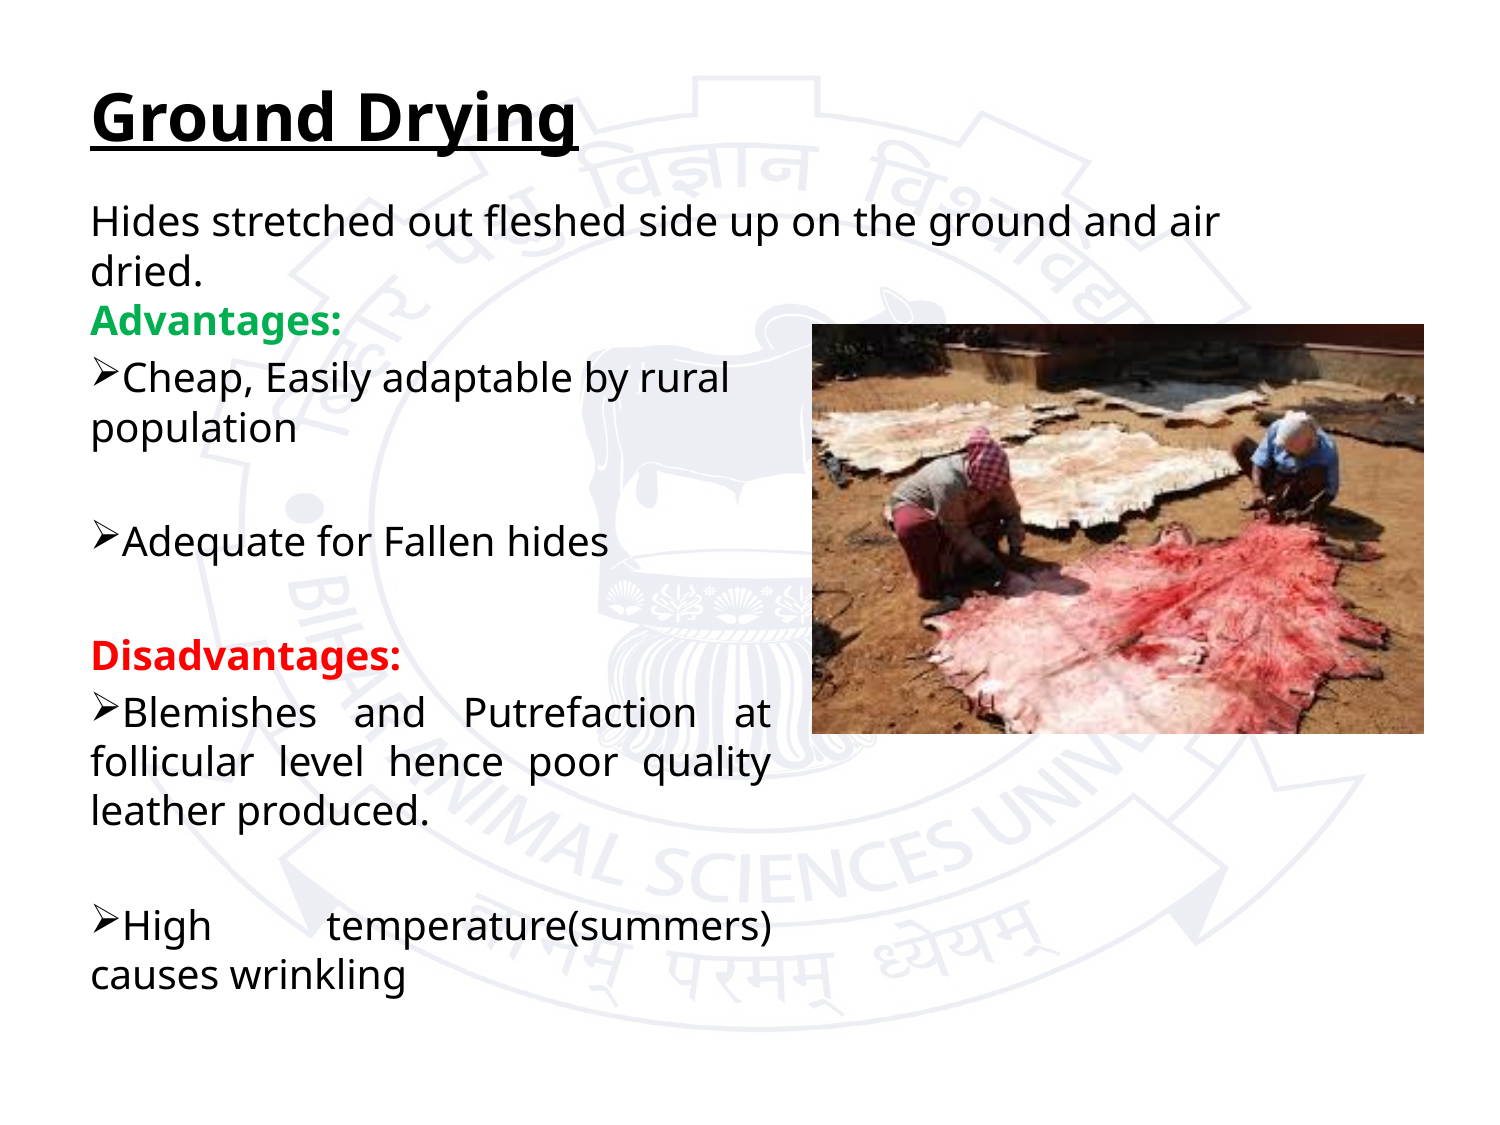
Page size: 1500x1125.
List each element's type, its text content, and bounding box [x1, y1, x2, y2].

title Ground Drying [75, 44, 1438, 163]
list Advantages: Cheap, Easily adaptable by rural population Adequate for Fallen hides Disadvantages: Blemishes and Putrefaction at follicular level hence poor quality leather produced. High temperature(summers) causes wrinkling [75, 303, 788, 1005]
text_box Hides stretched out fleshed side up on the ground and air dried. [75, 187, 1300, 303]
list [812, 324, 1424, 734]
